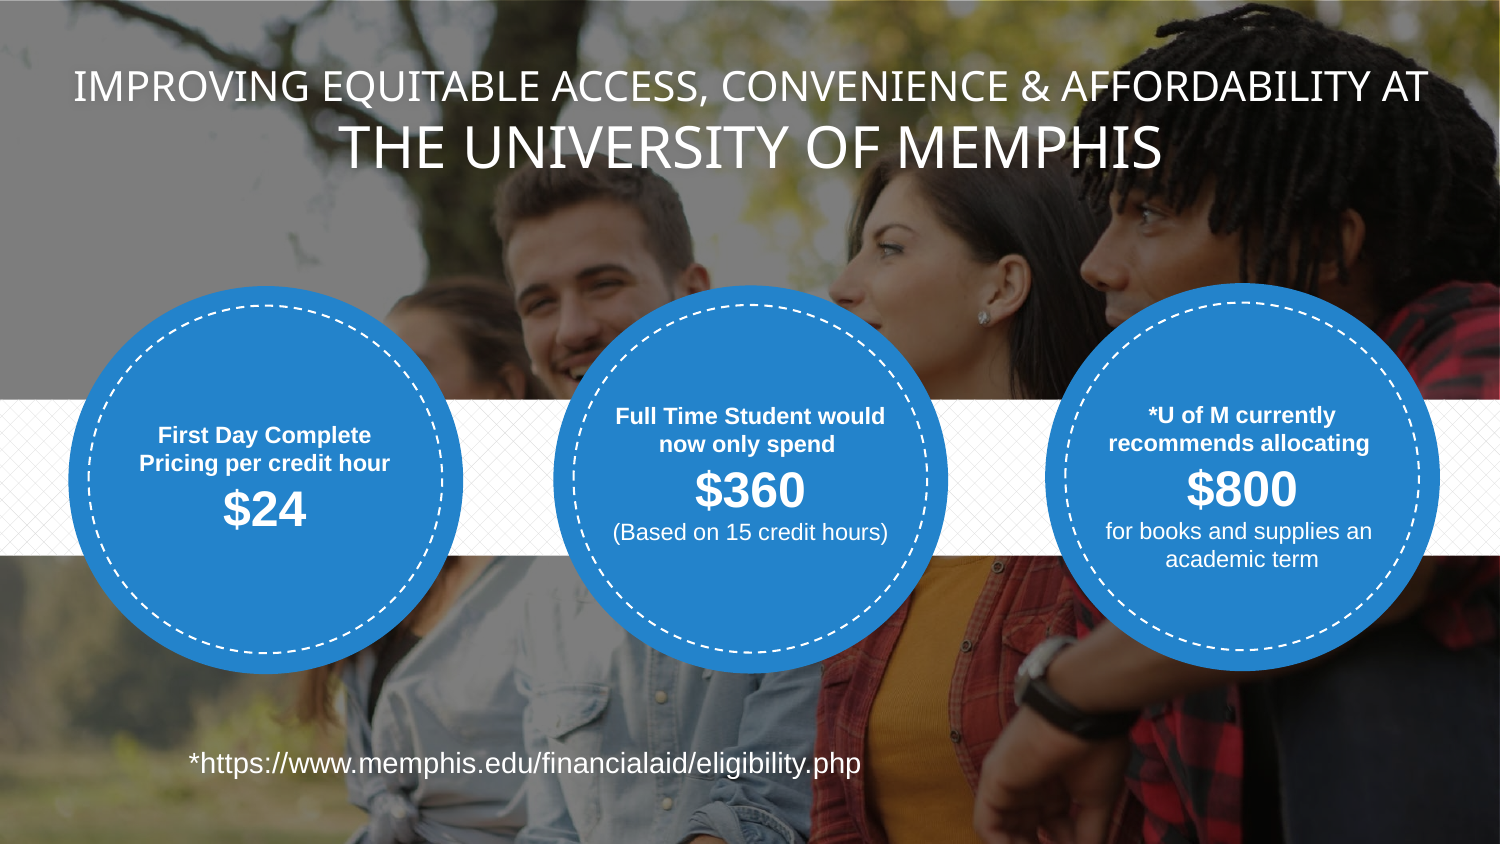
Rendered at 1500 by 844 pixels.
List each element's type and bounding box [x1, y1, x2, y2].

text_box [553, 285, 949, 674]
text_box [1044, 282, 1441, 672]
text_box [68, 285, 464, 675]
picture [0, 0, 1500, 844]
